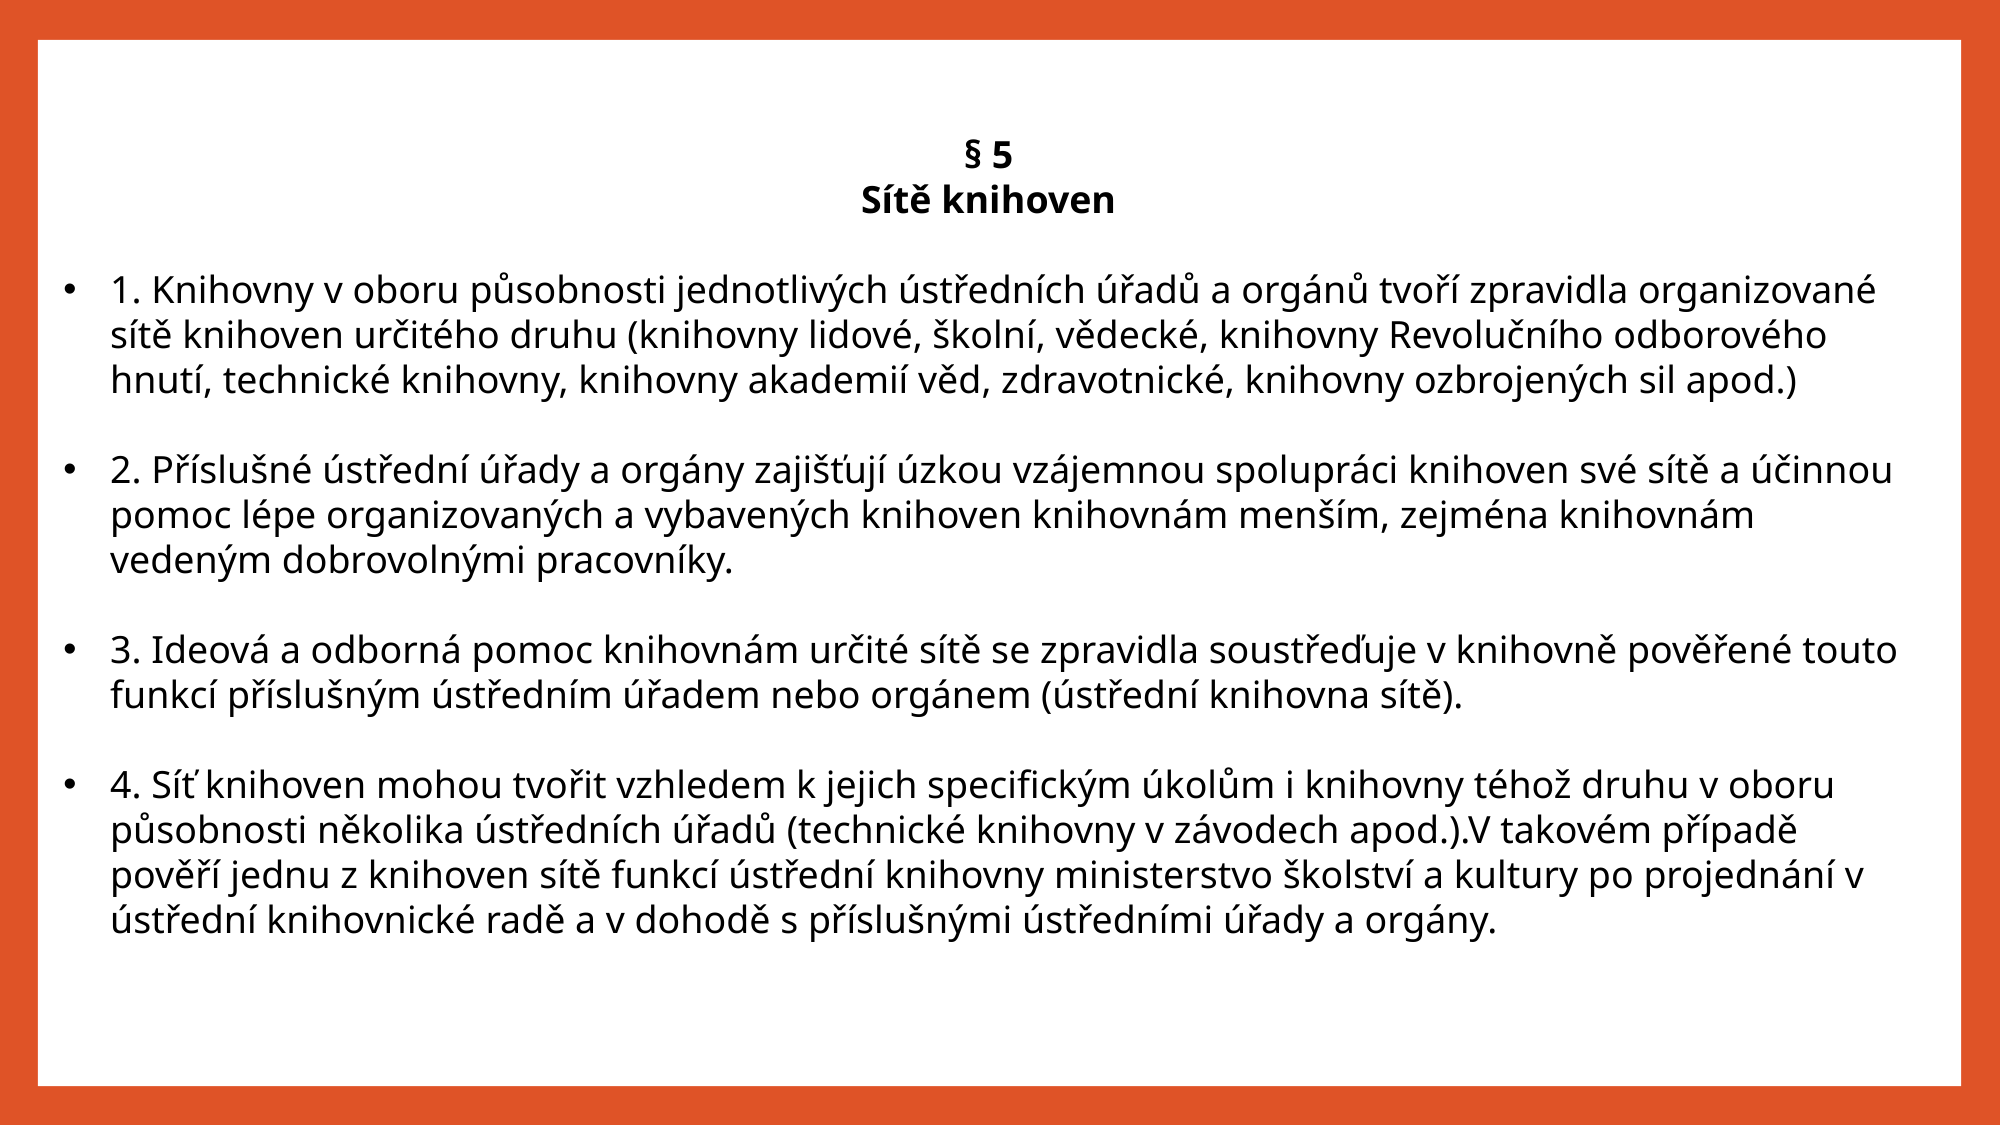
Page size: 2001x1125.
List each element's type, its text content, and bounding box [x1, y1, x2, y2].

text_box § 5 Sítě knihoven 1. Knihovny v oboru působnosti jednotlivých ústředních úřadů a orgánů tvoří zpravidla organizované sítě knihoven určitého druhu (knihovny lidové, školní, vědecké, knihovny Revolučního odborového hnutí, technické knihovny, knihovny akademií věd, zdravotnické, knihovny ozbrojených sil apod.) 2. Příslušné ústřední úřady a orgány zajišťují úzkou vzájemnou spolupráci knihoven své sítě a účinnou pomoc lépe organizovaných a vybavených knihoven knihovnám menším, zejména knihovnám vedeným dobrovolnými pracovníky. 3. Ideová a odborná pomoc knihovnám určité sítě se zpravidla soustřeďuje v knihovně pověřené touto funkcí příslušným ústředním úřadem nebo orgánem (ústřední knihovna sítě). 4. Síť knihoven mohou tvořit vzhledem k jejich specifickým úkolům i knihovny téhož druhu v oboru působnosti několika ústředních úřadů (technické knihovny v závodech apod.).V takovém případě pověří jednu z knihoven sítě funkcí ústřední knihovny ministerstvo školství a kultury po projednání v ústřední knihovnické radě a v dohodě s příslušnými ústředními úřady a orgány. [48, 123, 1929, 949]
